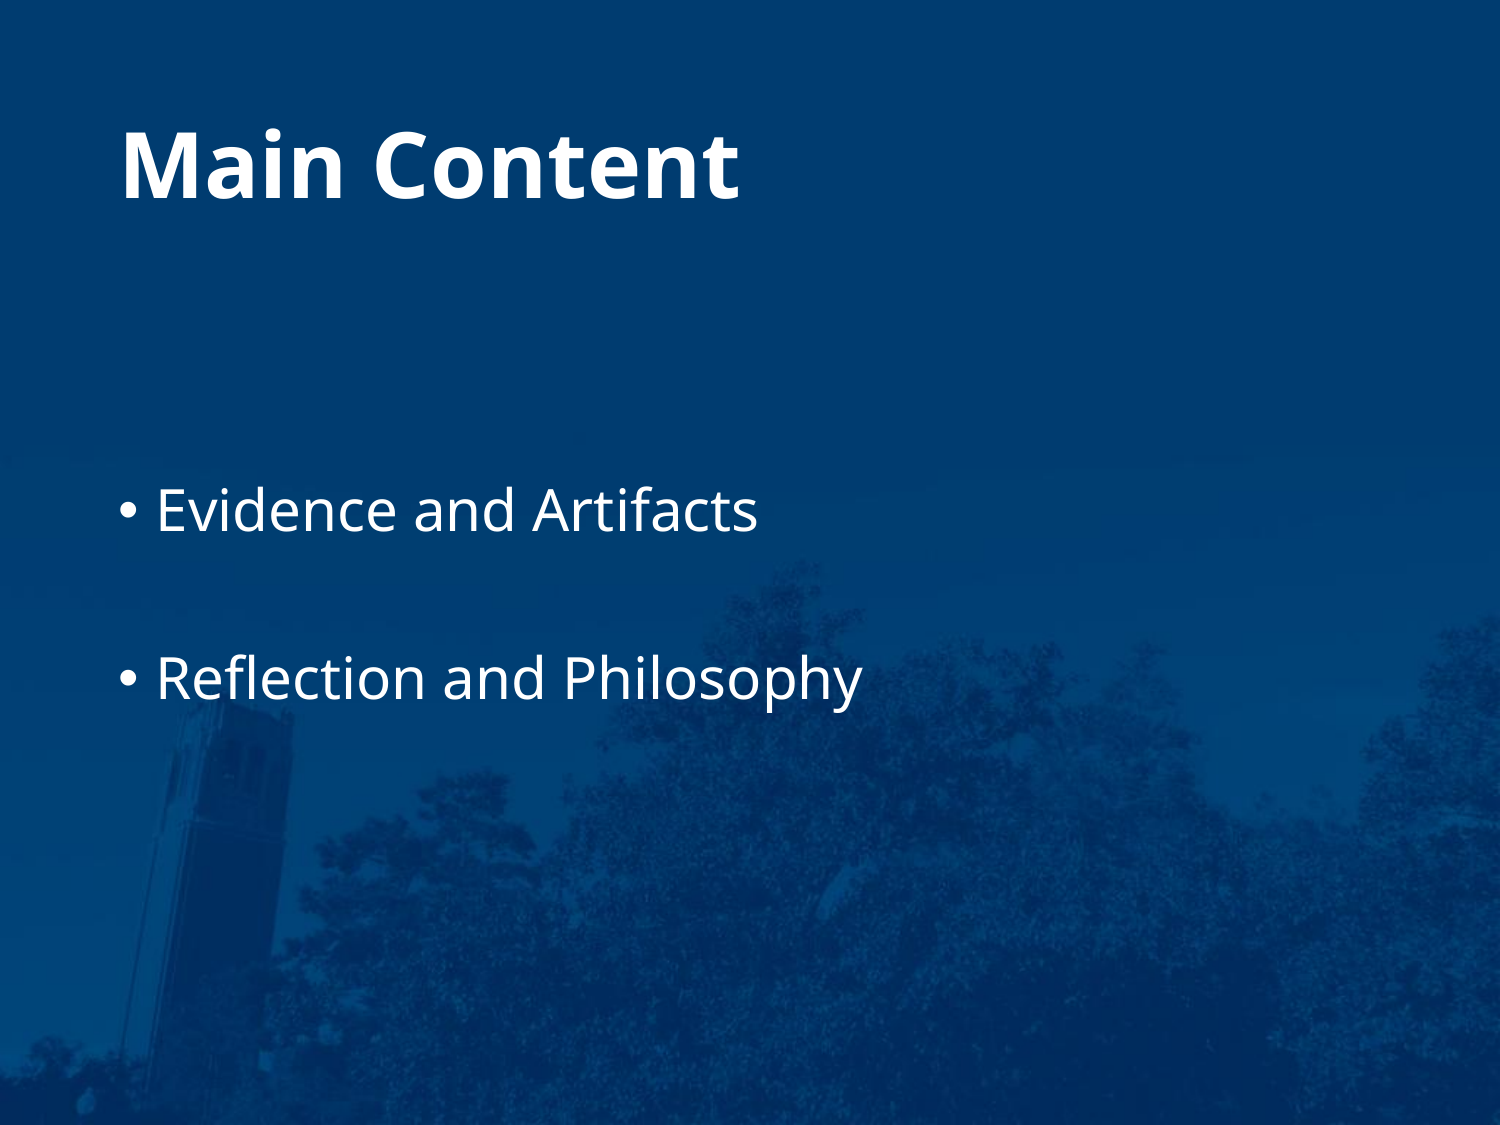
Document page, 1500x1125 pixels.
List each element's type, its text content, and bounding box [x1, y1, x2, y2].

list Evidence and Artifacts Reflection and Philosophy [103, 299, 1397, 1014]
title Main Content [103, 59, 1397, 278]
picture [0, 0, 1500, 1125]
